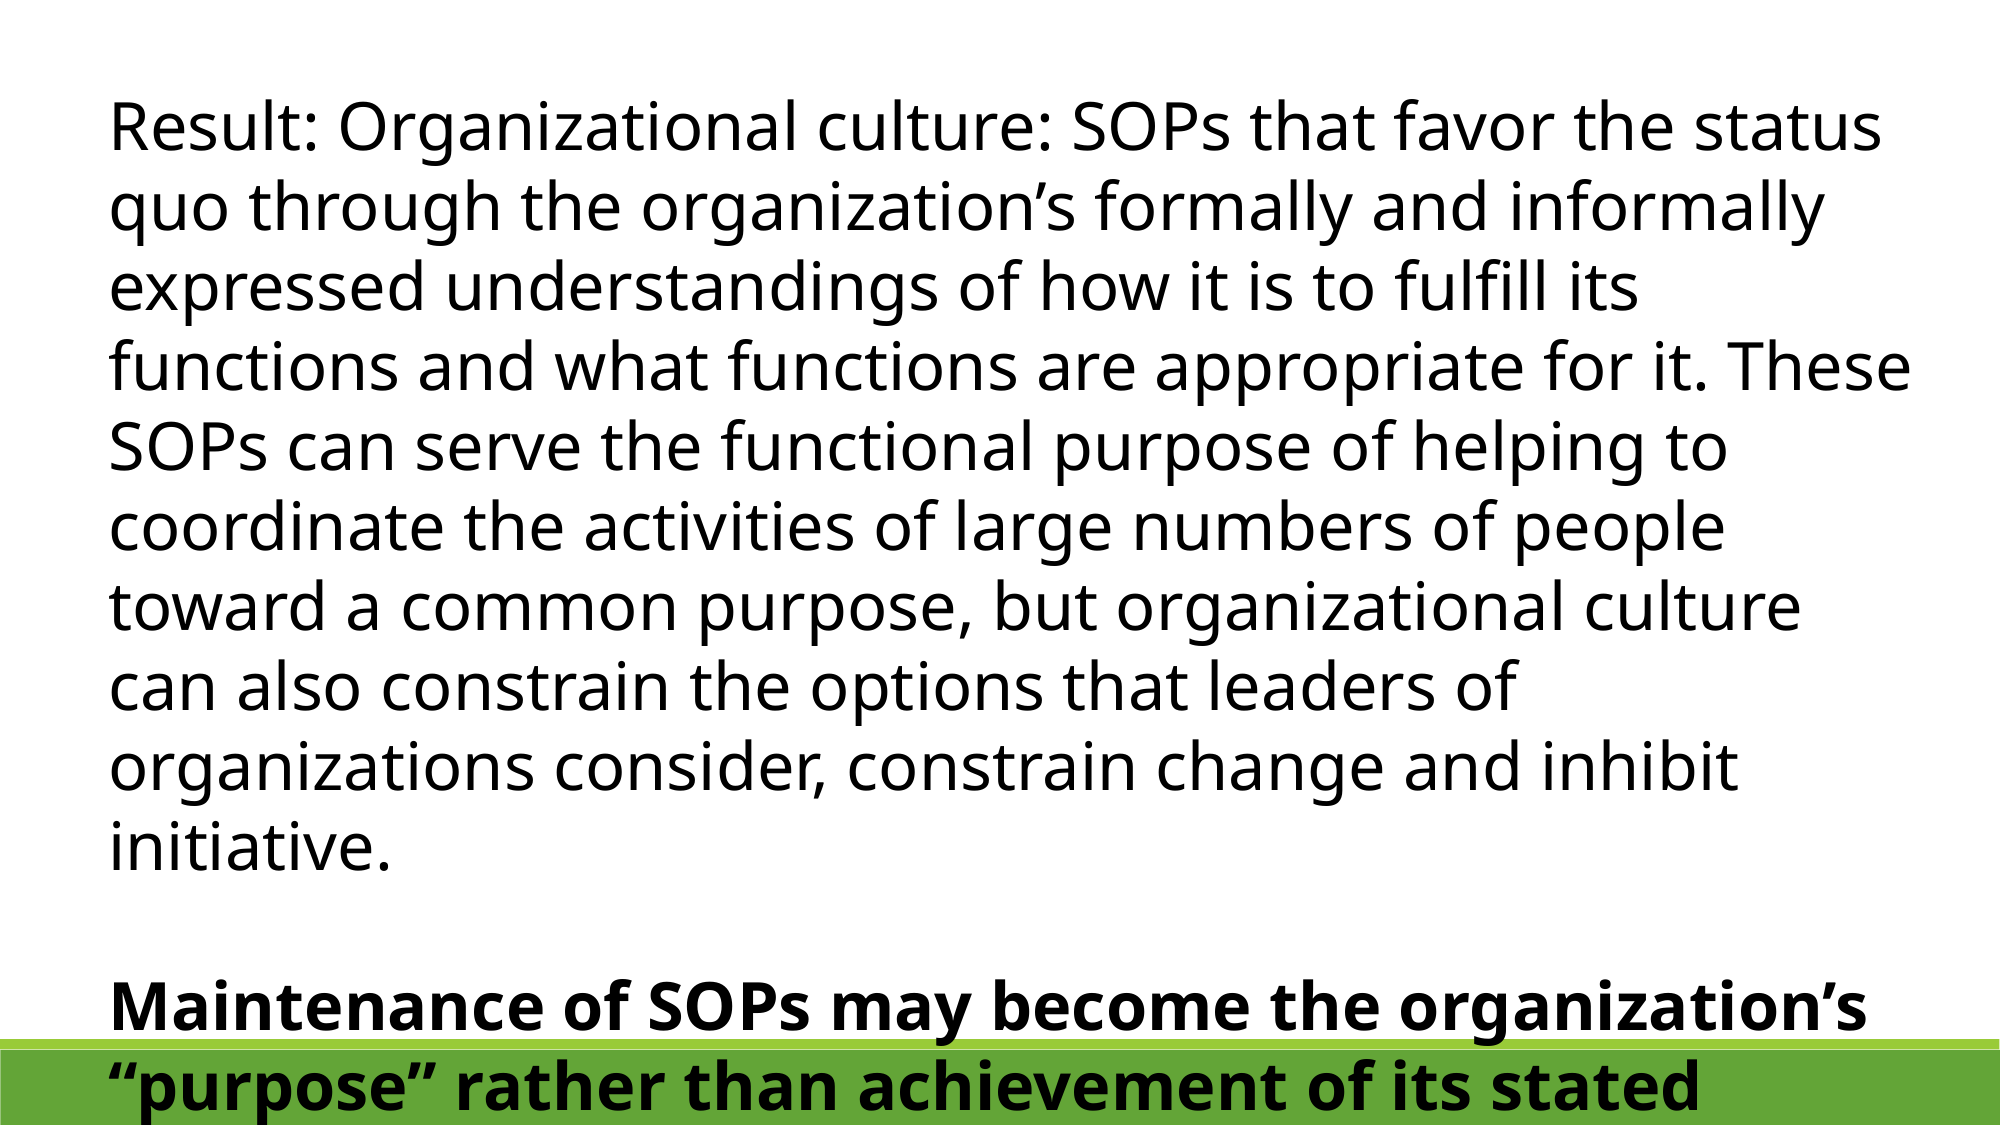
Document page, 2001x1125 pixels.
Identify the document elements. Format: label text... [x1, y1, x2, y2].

text_box Result: Organizational culture: SOPs that favor the status quo through the organization’s formally and informally expressed understandings of how it is to fulfill its functions and what functions are appropriate for it. These SOPs can serve the functional purpose of helping to coordinate the activities of large numbers of people toward a common purpose, but organizational culture can also constrain the options that leaders of organizations consider, constrain change and inhibit initiative. Maintenance of SOPs may become the organization’s “purpose” rather than achievement of its stated mission. [93, 76, 1943, 1125]
